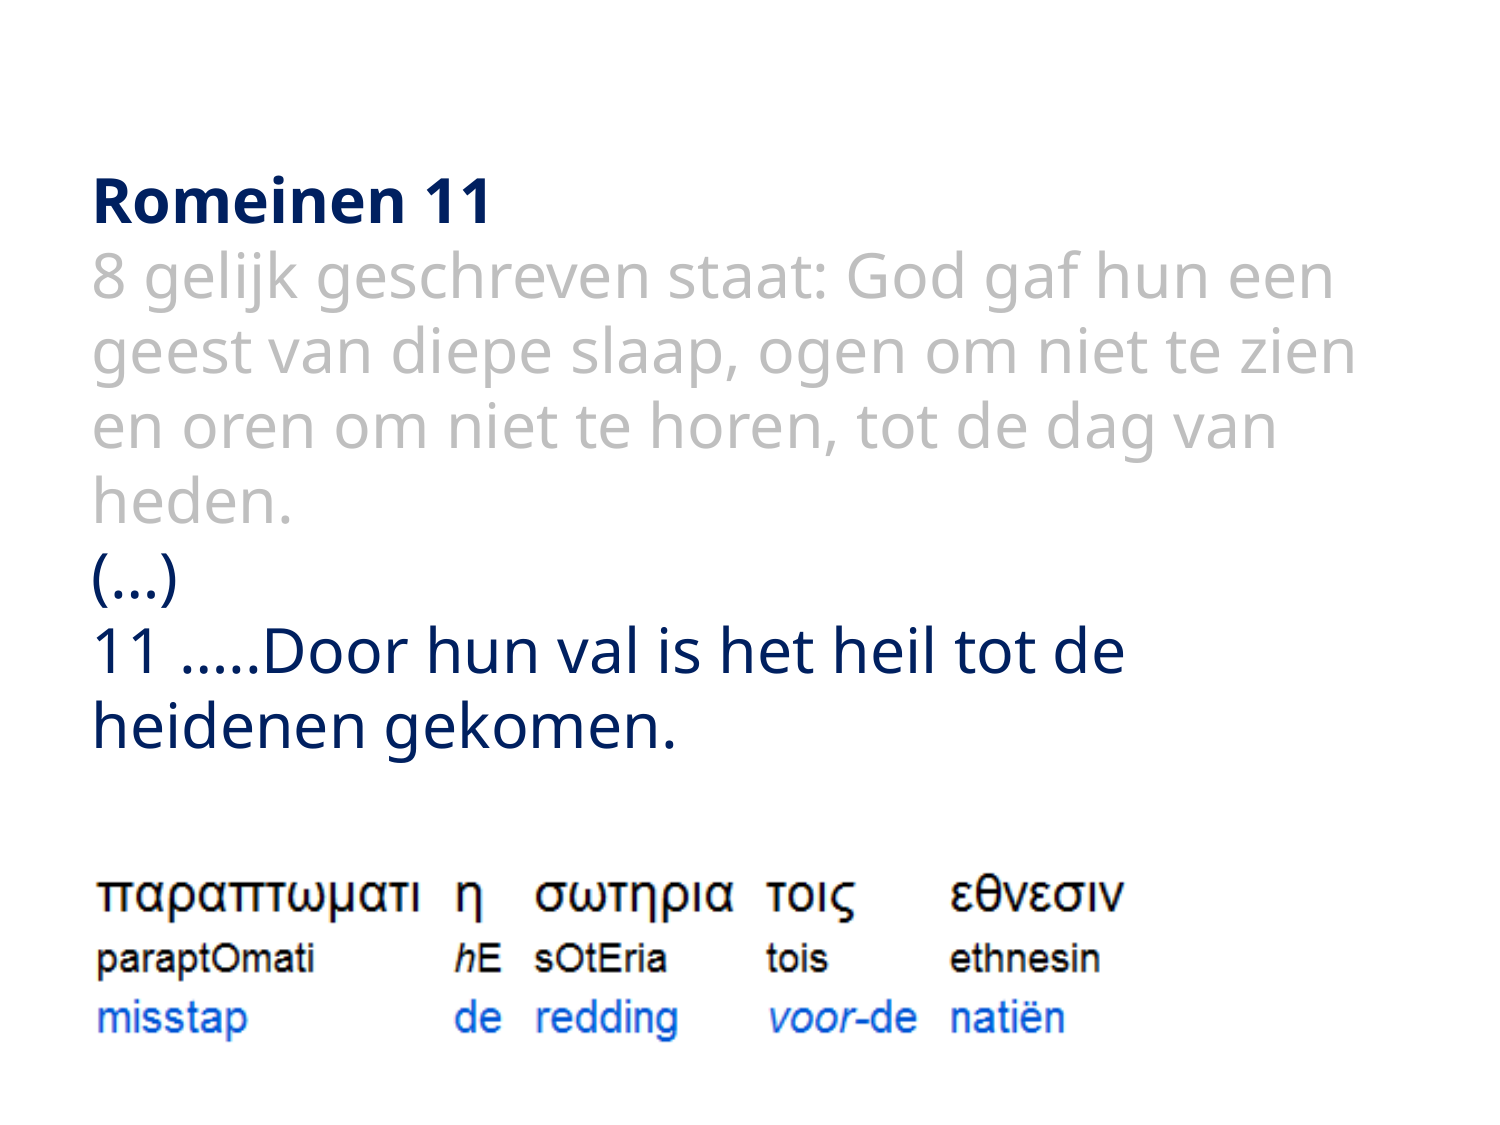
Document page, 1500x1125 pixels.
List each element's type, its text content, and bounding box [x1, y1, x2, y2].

picture [79, 856, 1141, 1058]
text_box Romeinen 11 8 gelijk geschreven staat: God gaf hun een geest van diepe slaap, ogen om niet te zien en oren om niet te horen, tot de dag van heden. (…) 11 …..Door hun val is het heil tot de heidenen gekomen. [76, 154, 1424, 769]
